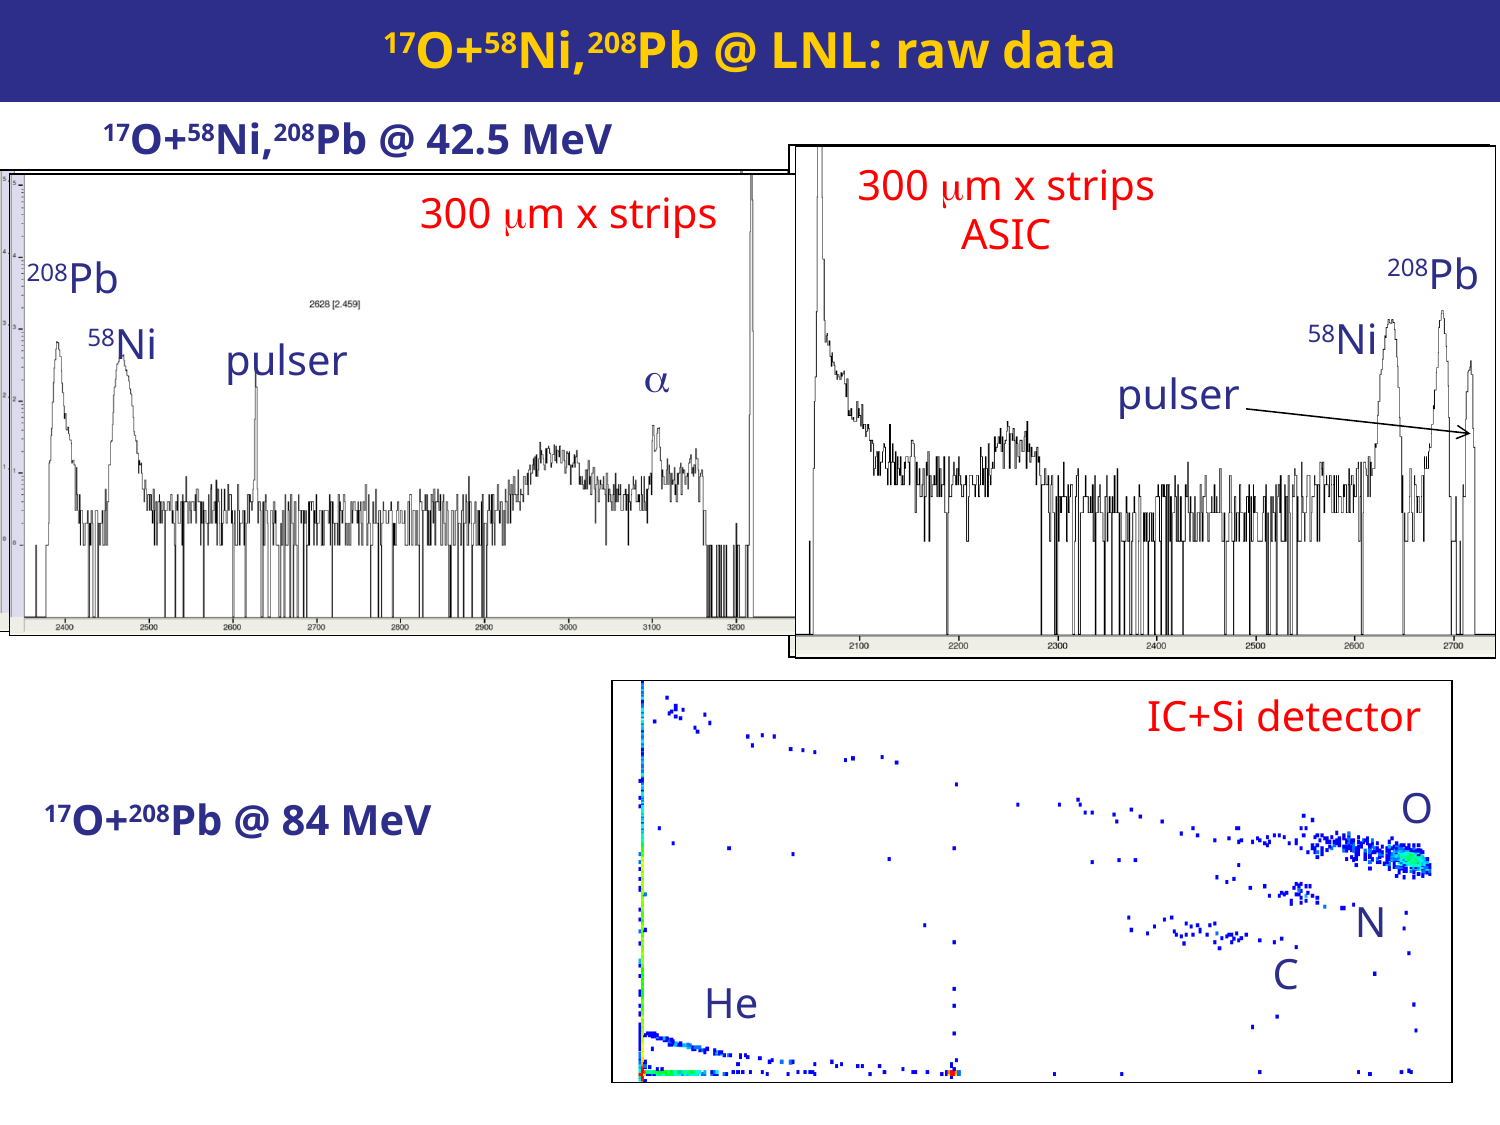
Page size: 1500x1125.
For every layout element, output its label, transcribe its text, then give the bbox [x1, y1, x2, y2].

picture [0, 145, 1495, 658]
text_box 17O+58Ni,208Pb @ 42.5 MeV [87, 105, 628, 169]
title 17O+58Ni,208Pb @ LNL: raw data [0, 0, 1500, 103]
picture [612, 681, 1452, 1083]
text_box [1245, 408, 1471, 434]
text_box 17O+208Pb @ 84 MeV [29, 786, 447, 852]
